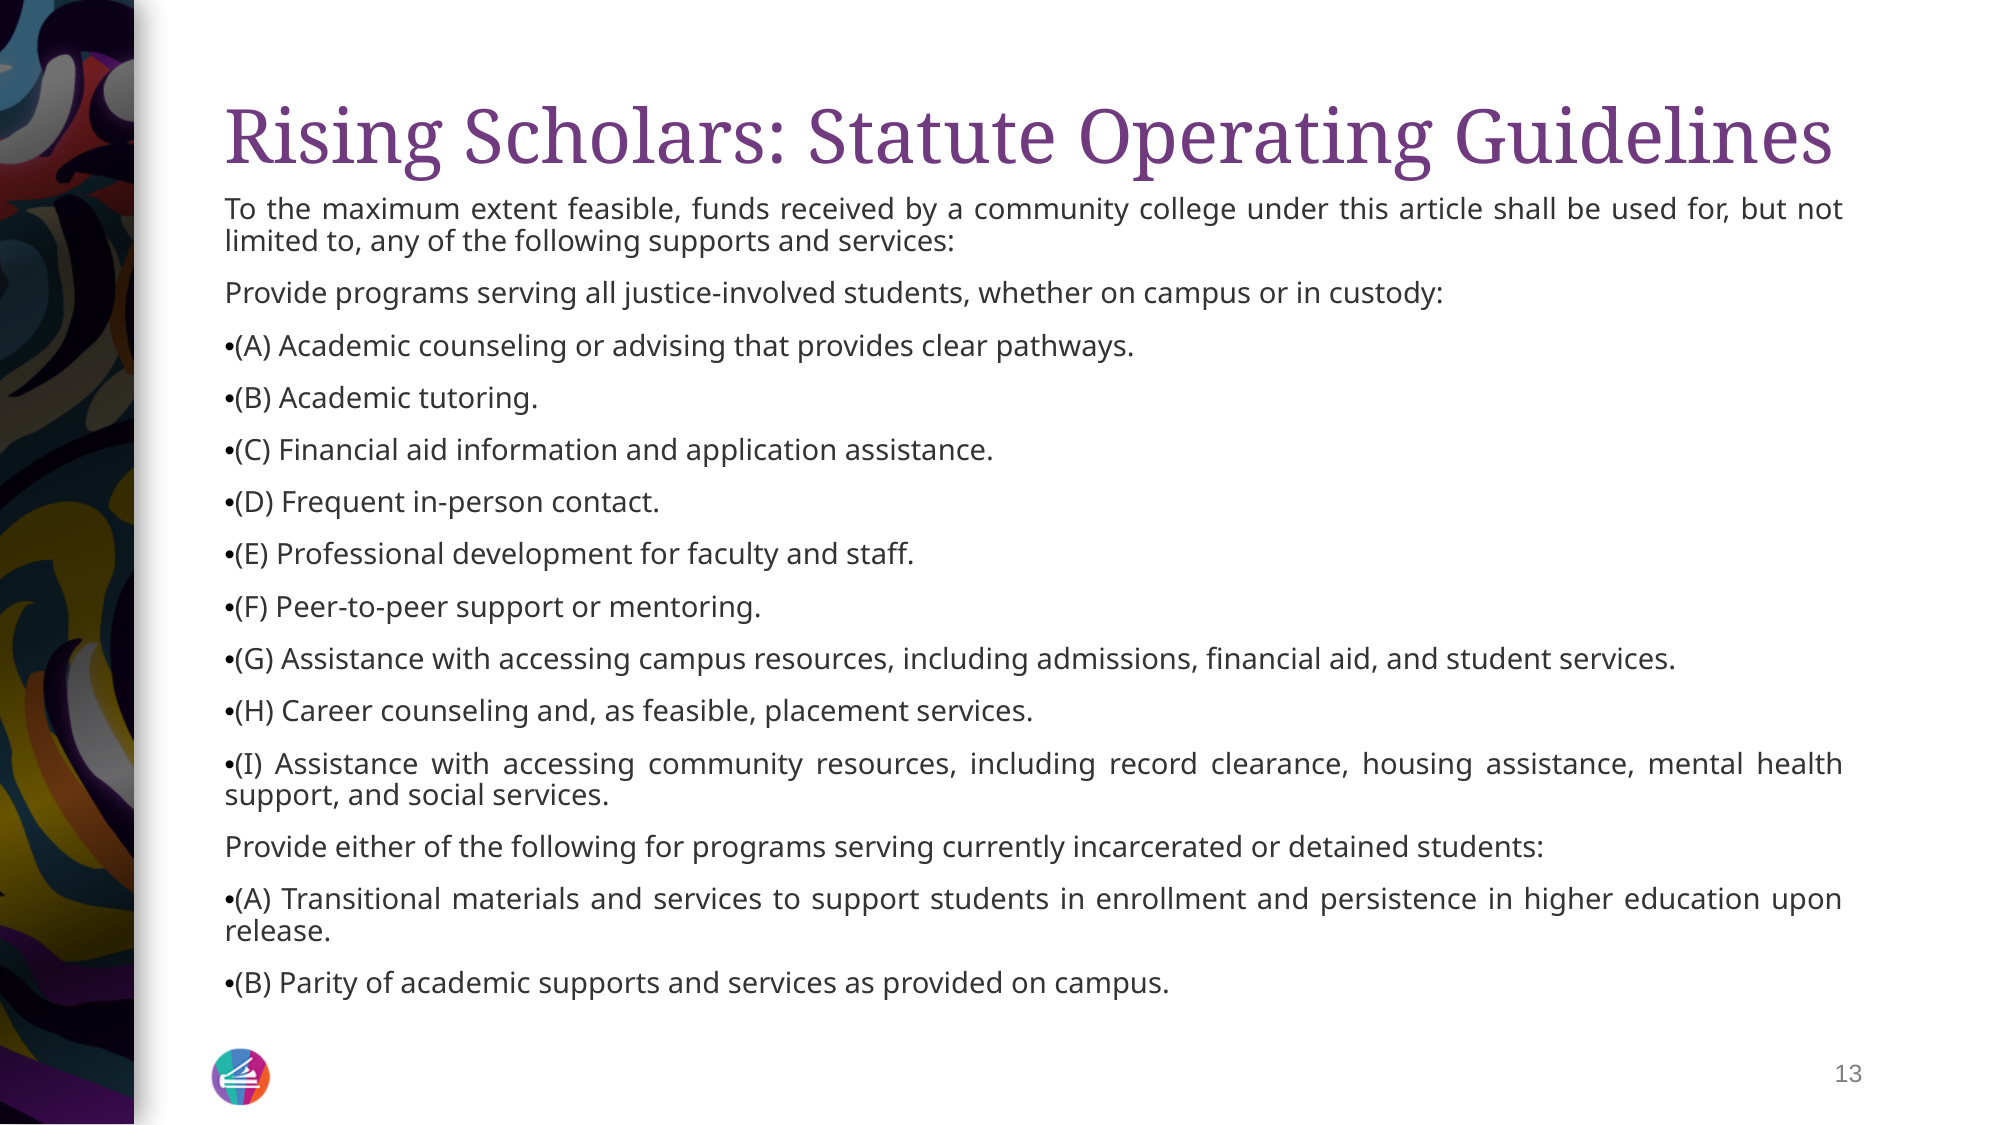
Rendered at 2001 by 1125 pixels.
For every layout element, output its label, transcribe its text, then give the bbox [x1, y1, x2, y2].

title Rising Scholars: Statute Operating Guidelines [209, 59, 1858, 187]
slide_number ‹#› [1712, 1042, 1863, 1103]
list To the maximum extent feasible, funds received by a community college under this article shall be used for, but not limited to, any of the following supports and services: Provide programs serving all justice-involved students, whether on campus or in custody: •(A) Academic counseling or advising that provides clear pathways. •(B) Academic tutoring. •(C) Financial aid information and application assistance. •(D) Frequent in-person contact. •(E) Professional development for faculty and staff. •(F) Peer-to-peer support or mentoring. •(G) Assistance with accessing campus resources, including admissions, financial aid, and student services. •(H) Career counseling and, as feasible, placement services. •(I) Assistance with accessing community resources, including record clearance, housing assistance, mental health support, and social services. Provide either of the following for programs serving currently incarcerated or detained students: •(A) Transitional materials and services to support students in enrollment and persistence in higher education upon release. •(B) Parity of academic supports and services as provided on campus. [209, 187, 1860, 1020]
picture [209, 1046, 272, 1108]
picture [0, 0, 134, 1124]
